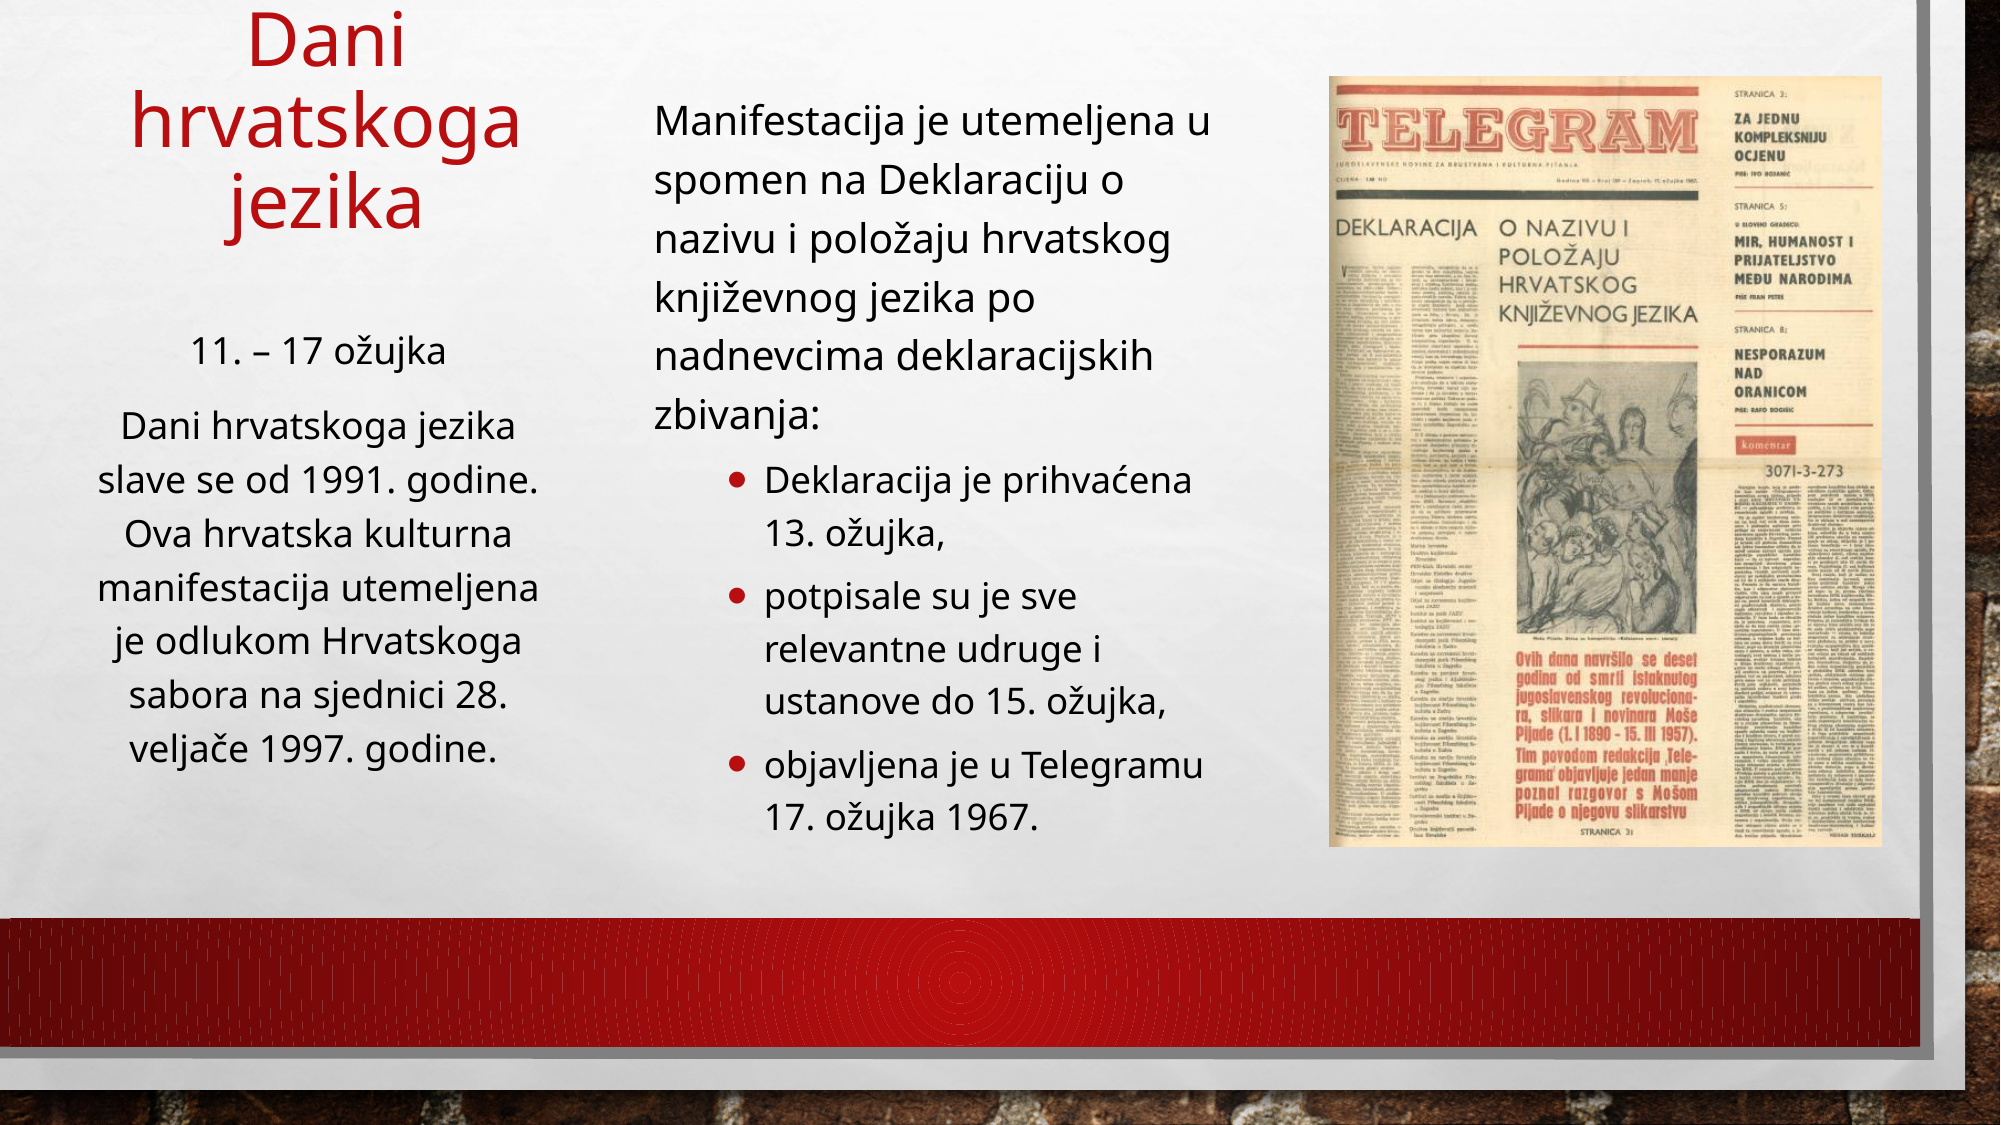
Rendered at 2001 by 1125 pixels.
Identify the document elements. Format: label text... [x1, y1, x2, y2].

picture [1329, 76, 1882, 847]
title Dani hrvatskoga jezika [44, 31, 610, 253]
list Manifestacija je utemeljena u spomen na Deklaraciju o nazivu i položaju hrvatskog književnog jezika po nadnevcima deklaracijskih zbivanja: Deklaracija je prihvaćena 13. ožujka, potpisale su je sve relevantne udruge i ustanove do 15. ožujka, objavljena je u Telegramu 17. ožujka 1967. [638, 77, 1238, 847]
list 11. – 17 ožujka Dani hrvatskoga jezika slave se od 1991. godine. Ova hrvatska kulturna manifestacija utemeljena je odlukom Hrvatskoga sabora na sjednici 28. veljače 1997. godine. [63, 310, 574, 815]
picture [0, 0, 2000, 1125]
